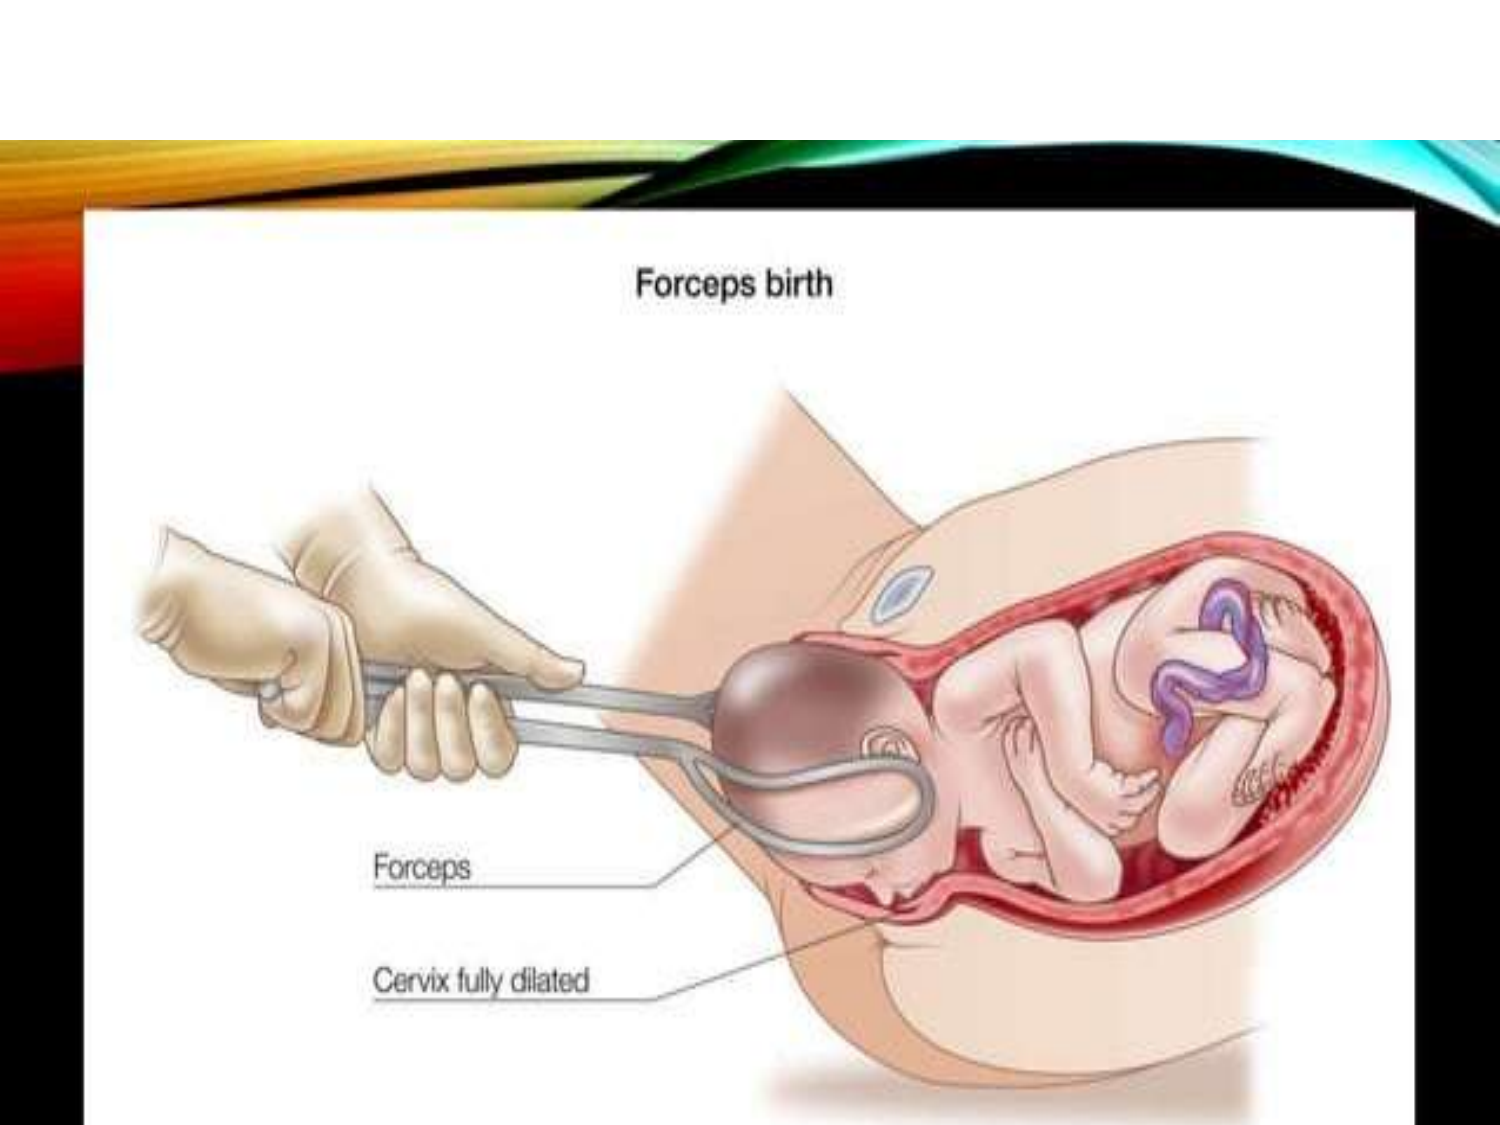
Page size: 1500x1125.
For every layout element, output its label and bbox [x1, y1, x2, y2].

picture [0, 139, 1500, 1125]
